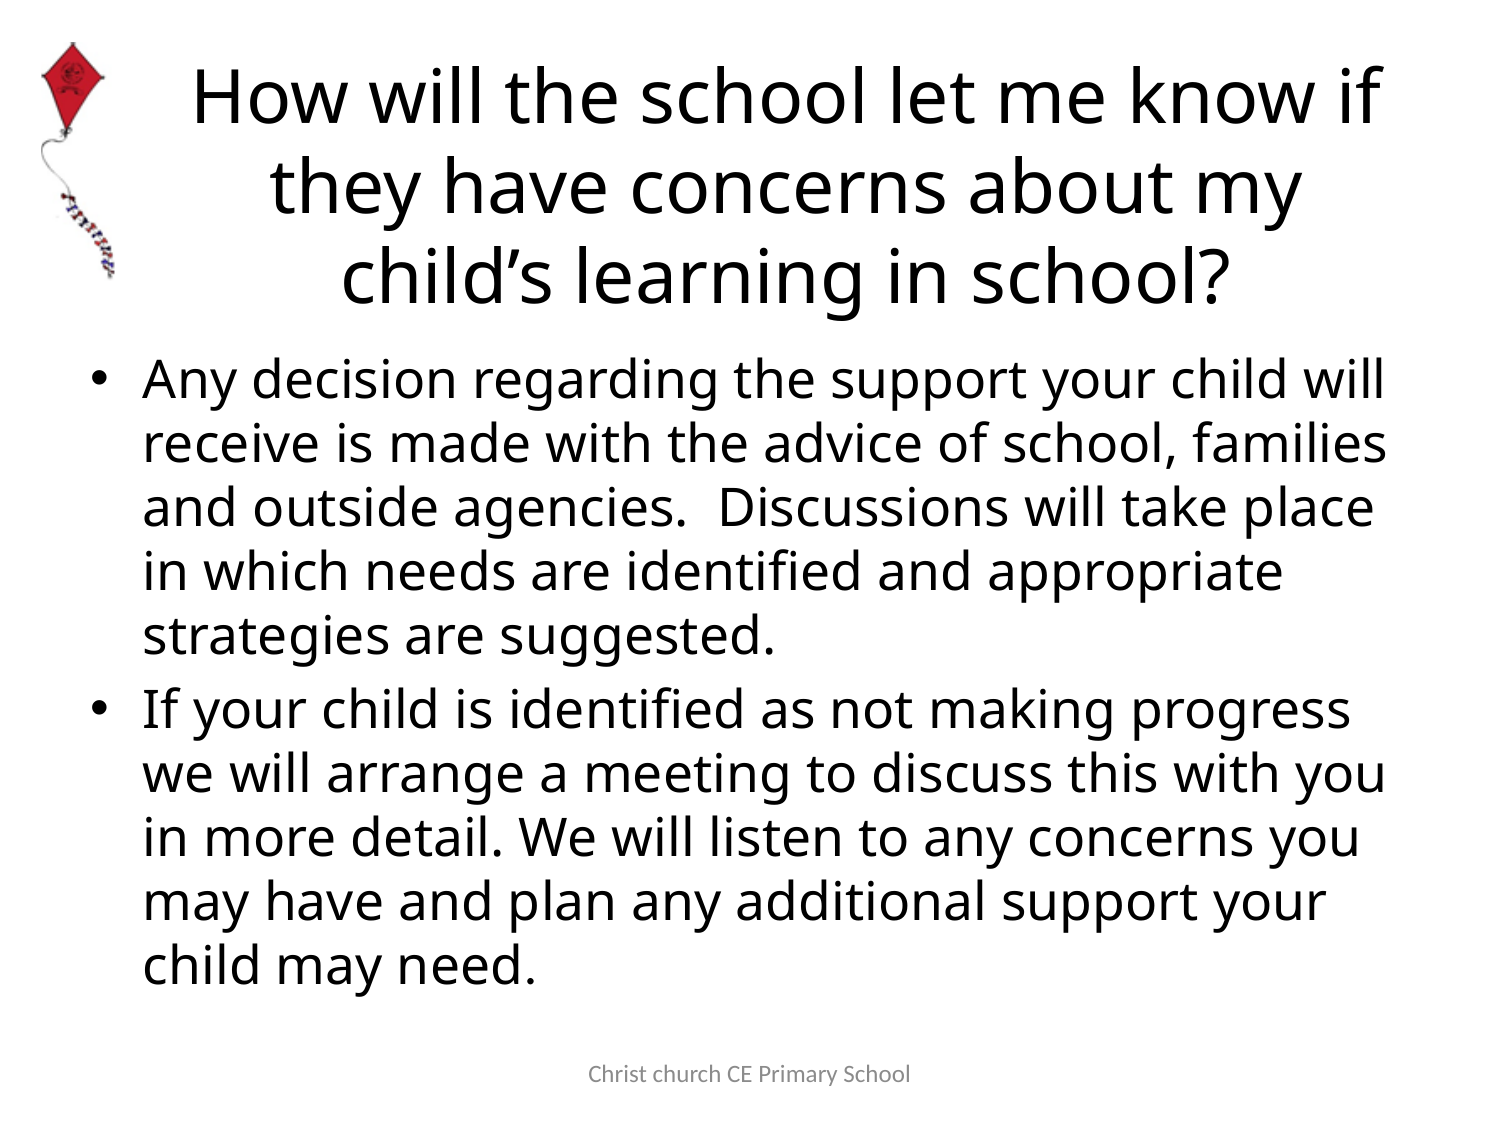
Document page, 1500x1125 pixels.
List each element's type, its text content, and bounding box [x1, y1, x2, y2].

title How will the school let me know if they have concerns about my child’s learning in school? [147, 45, 1425, 233]
list Any decision regarding the support your child will receive is made with the advice of school, families and outside agencies. Discussions will take place in which needs are identified and appropriate strategies are suggested. If your child is identified as not making progress we will arrange a meeting to discuss this with you in more detail. We will listen to any concerns you may have and plan any additional support your child may need. [75, 262, 1425, 1005]
picture [40, 42, 127, 322]
footer Christ church CE Primary School [512, 1042, 988, 1103]
